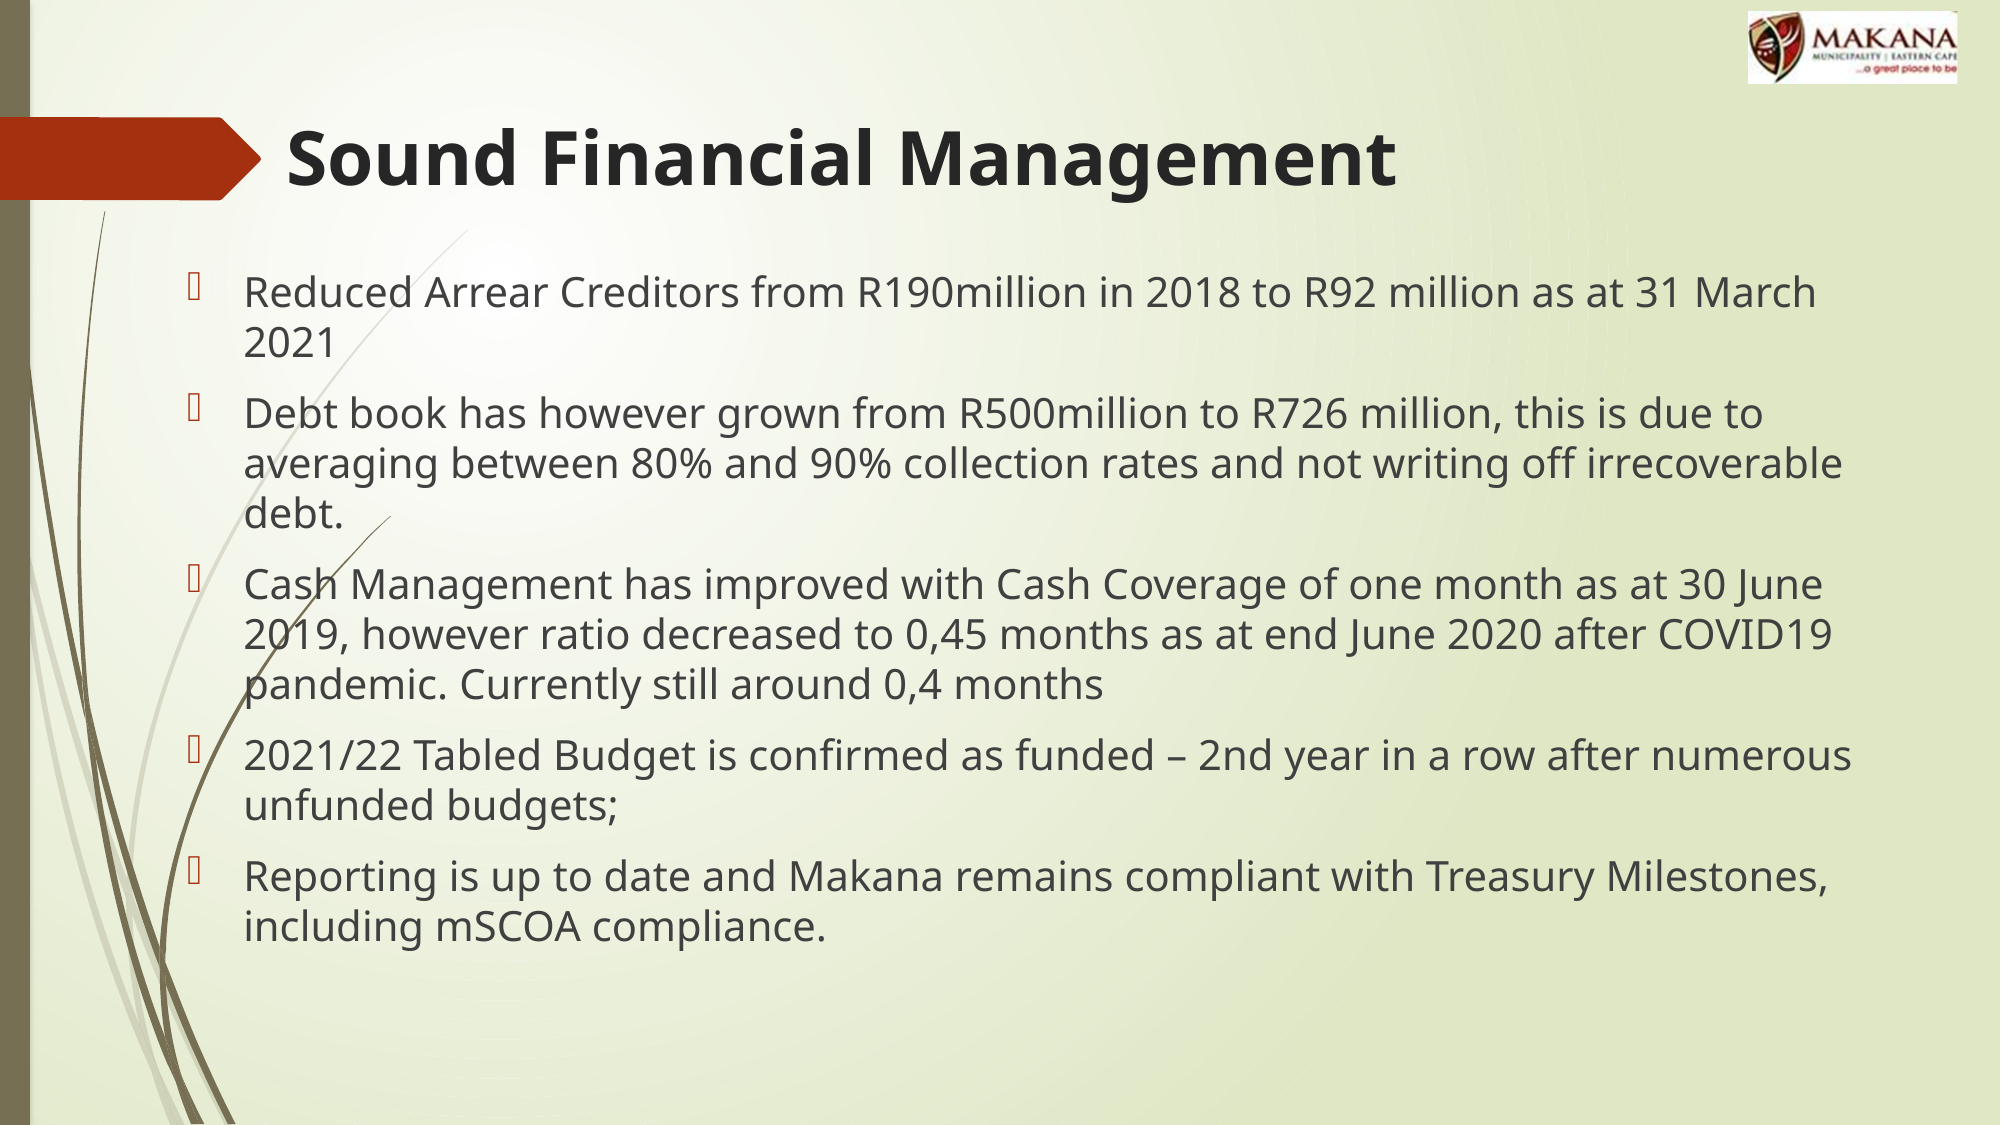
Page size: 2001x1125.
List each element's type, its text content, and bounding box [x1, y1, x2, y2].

picture [1748, 11, 1958, 84]
title Sound Financial Management [271, 102, 1888, 258]
list Reduced Arrear Creditors from R190million in 2018 to R92 million as at 31 March 2021 Debt book has however grown from R500million to R726 million, this is due to averaging between 80% and 90% collection rates and not writing off irrecoverable debt. Cash Management has improved with Cash Coverage of one month as at 30 June 2019, however ratio decreased to 0,45 months as at end June 2020 after COVID19 pandemic. Currently still around 0,4 months 2021/22 Tabled Budget is confirmed as funded – 2nd year in a row after numerous unfunded budgets; Reporting is up to date and Makana remains compliant with Treasury Milestones, including mSCOA compliance. [172, 258, 1888, 970]
